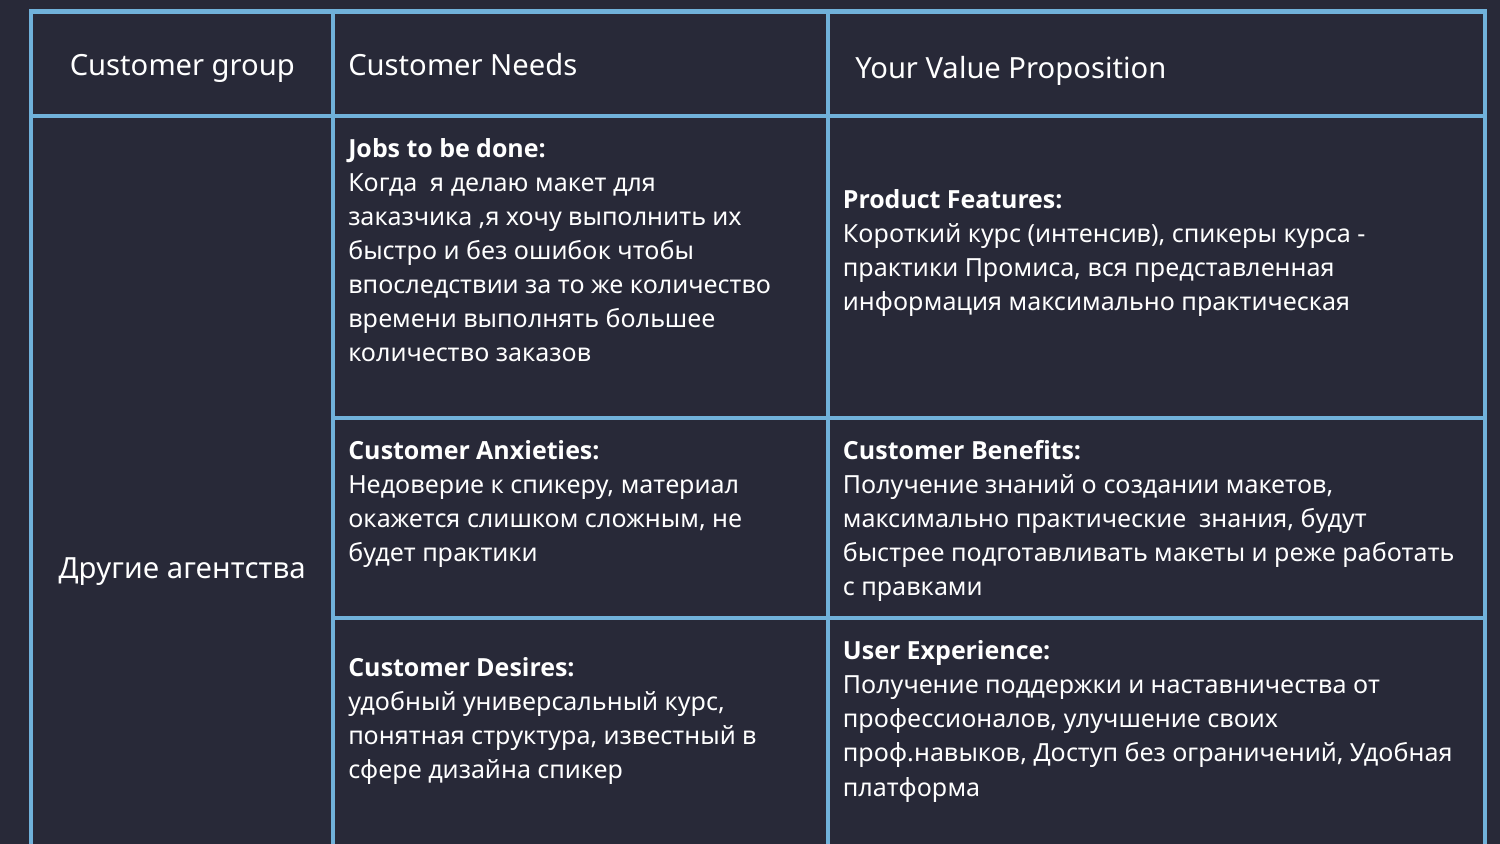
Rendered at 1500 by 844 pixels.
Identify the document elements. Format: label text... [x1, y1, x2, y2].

table_header Customer Needs [335, 14, 826, 114]
table_cell User Experience: Получение поддержки и наставничества от профессионалов, улучшение своих проф.навыков, Доступ без ограничений, Удобная платформа [830, 620, 1483, 844]
table_cell Другие агентства [33, 118, 331, 844]
table_cell Customer Desires: удобный универсальный курс, понятная структура, известный в сфере дизайна спикер [335, 620, 826, 844]
table_header Customer group [33, 14, 331, 114]
table_header Your Value Proposition [830, 14, 1483, 114]
table_cell Customer Benefits: Получение знаний о создании макетов, максимально практические знания, будут быстрее подготавливать макеты и реже работать с правками [830, 420, 1483, 616]
table_cell Jobs to be done: Когда я делаю макет для заказчика ,я хочу выполнить их быстро и без ошибок чтобы впоследствии за то же количество времени выполнять большее количество заказов [335, 118, 826, 416]
table_cell Product Features: Короткий курс (интенсив), cпикеры курса - практики Промиса, вся представленная информация максимально практическая [830, 118, 1483, 416]
table_cell Customer Anxieties: Недоверие к спикеру, материал окажется слишком сложным, не будет практики [335, 420, 826, 616]
